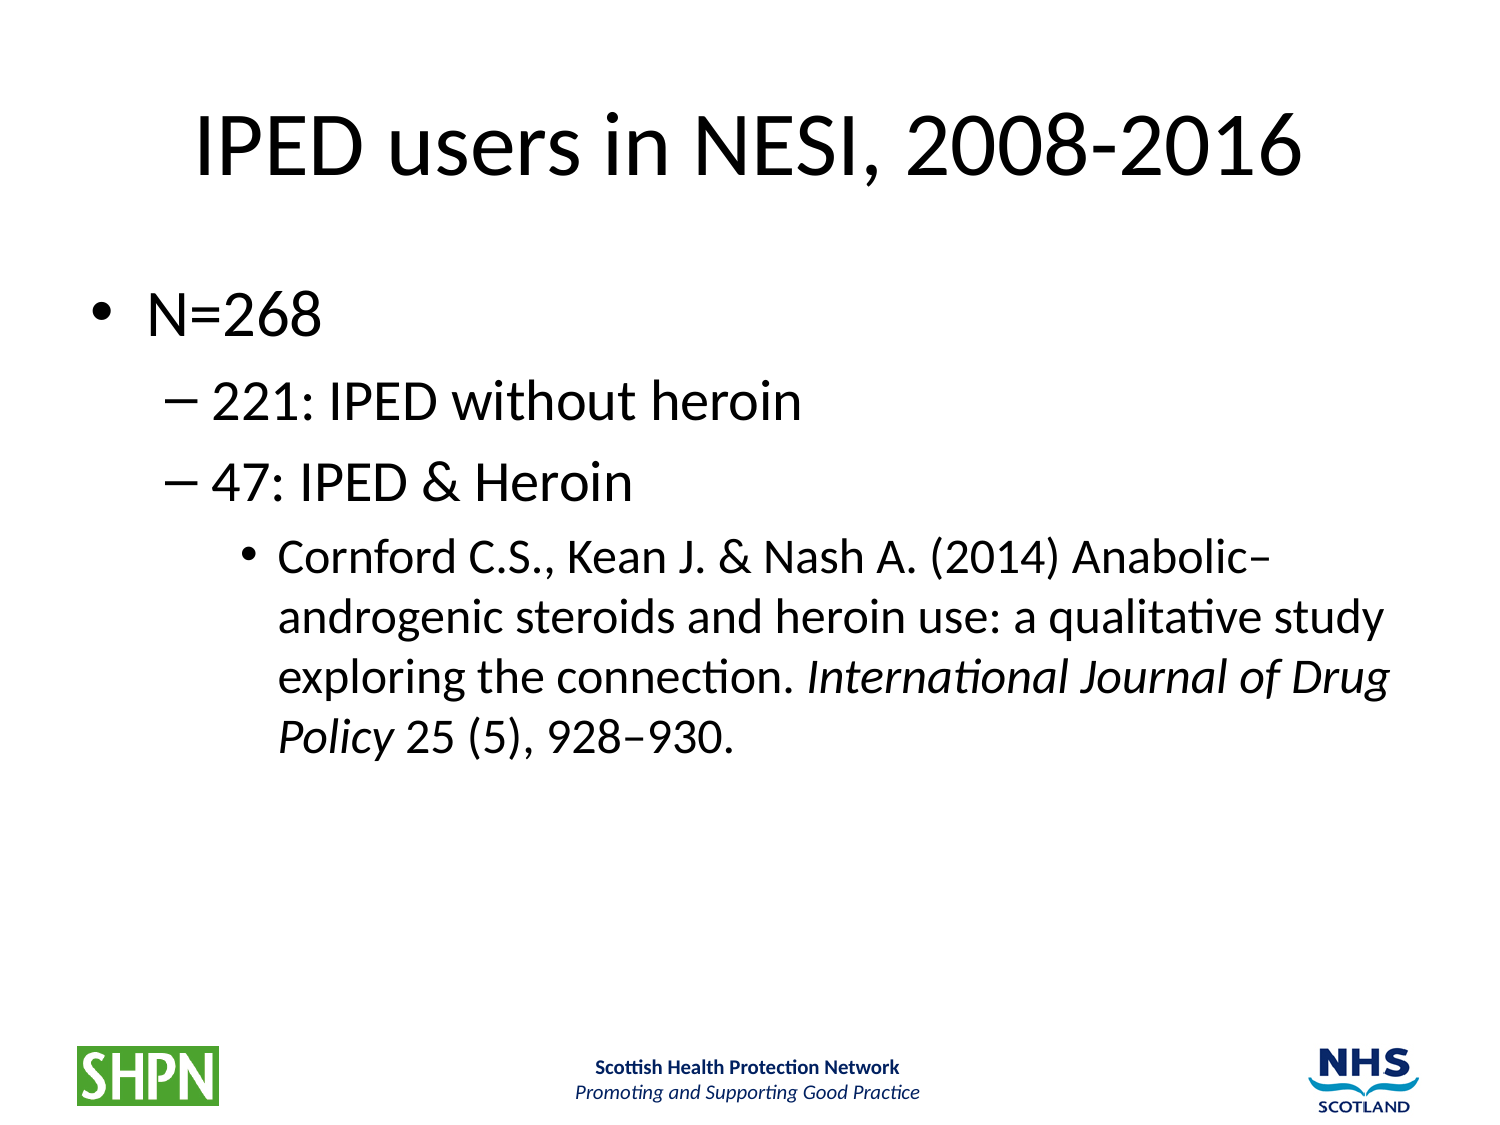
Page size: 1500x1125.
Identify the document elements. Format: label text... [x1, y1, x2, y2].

picture [1305, 1043, 1424, 1118]
list N=268 221: IPED without heroin 47: IPED & Heroin Cornford C.S., Kean J. & Nash A. (2014) Anabolic–androgenic steroids and heroin use: a qualitative study exploring the connection. International Journal of Drug Policy 25 (5), 928–930. [75, 262, 1425, 1005]
title IPED users in NESI, 2008-2016 [75, 45, 1425, 233]
picture [77, 1046, 219, 1106]
